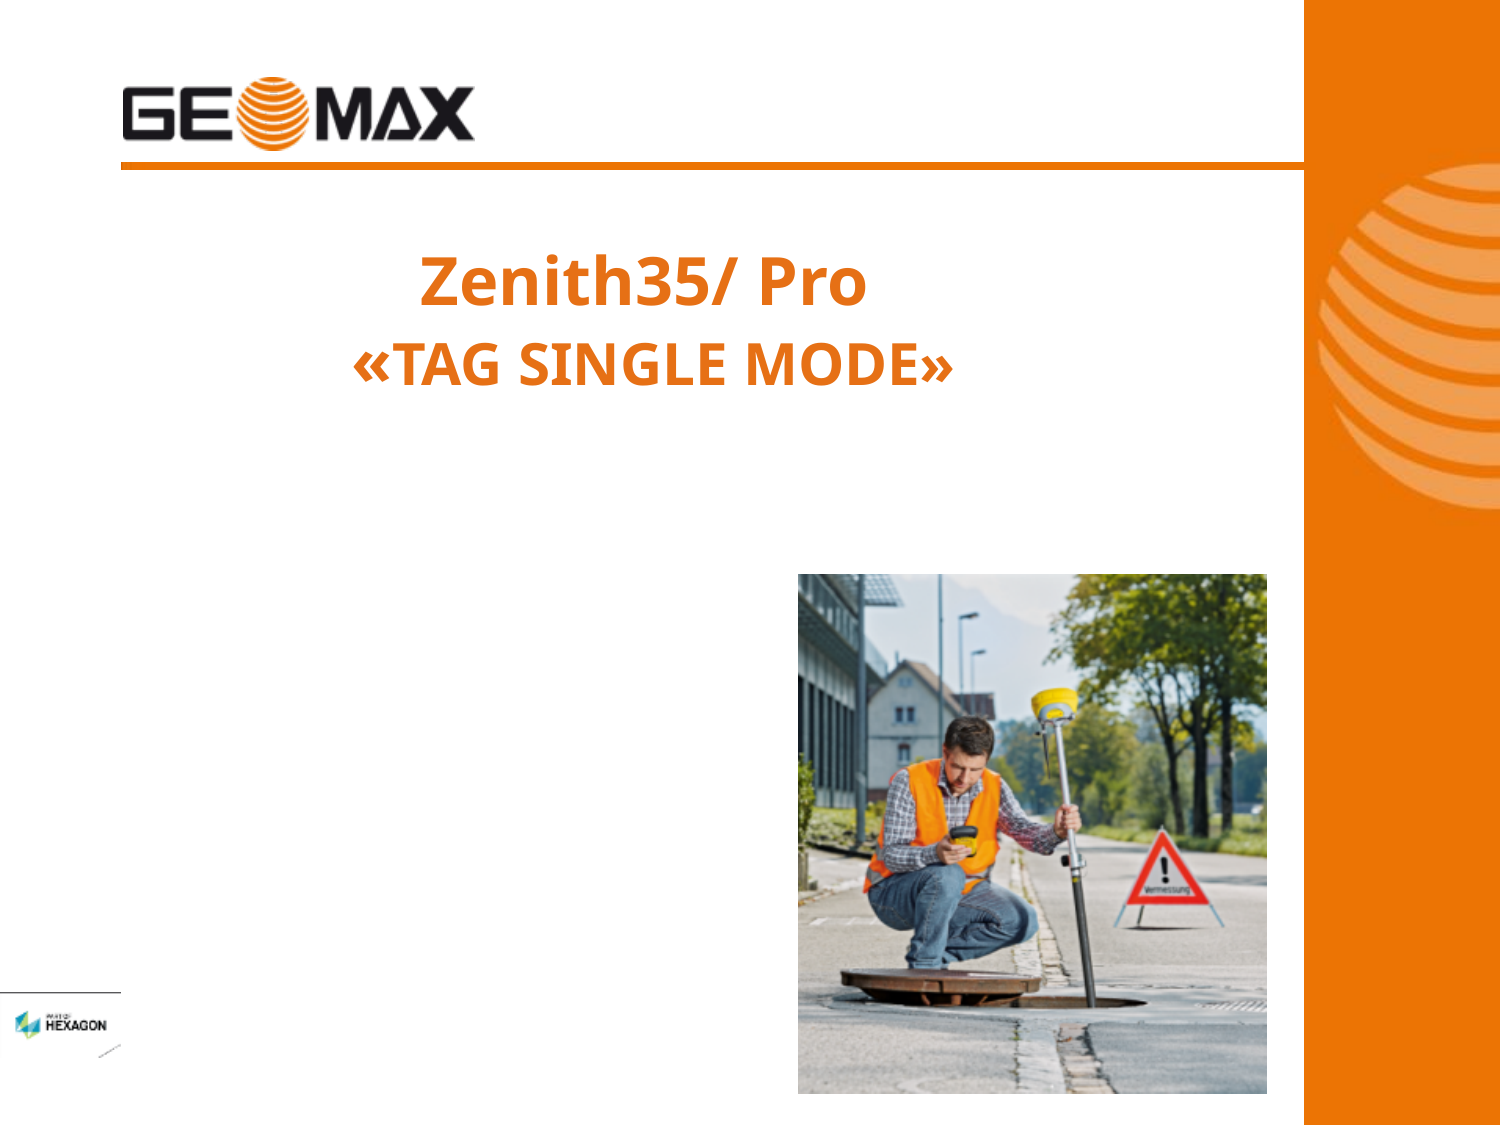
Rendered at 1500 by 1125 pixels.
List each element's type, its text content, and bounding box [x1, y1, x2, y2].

picture [121, 0, 1500, 1125]
picture [0, 992, 121, 1058]
picture [123, 77, 475, 151]
title Zenith35/ Pro «TAG SINGLE MODE» [119, 231, 1188, 504]
picture [798, 574, 1267, 1094]
